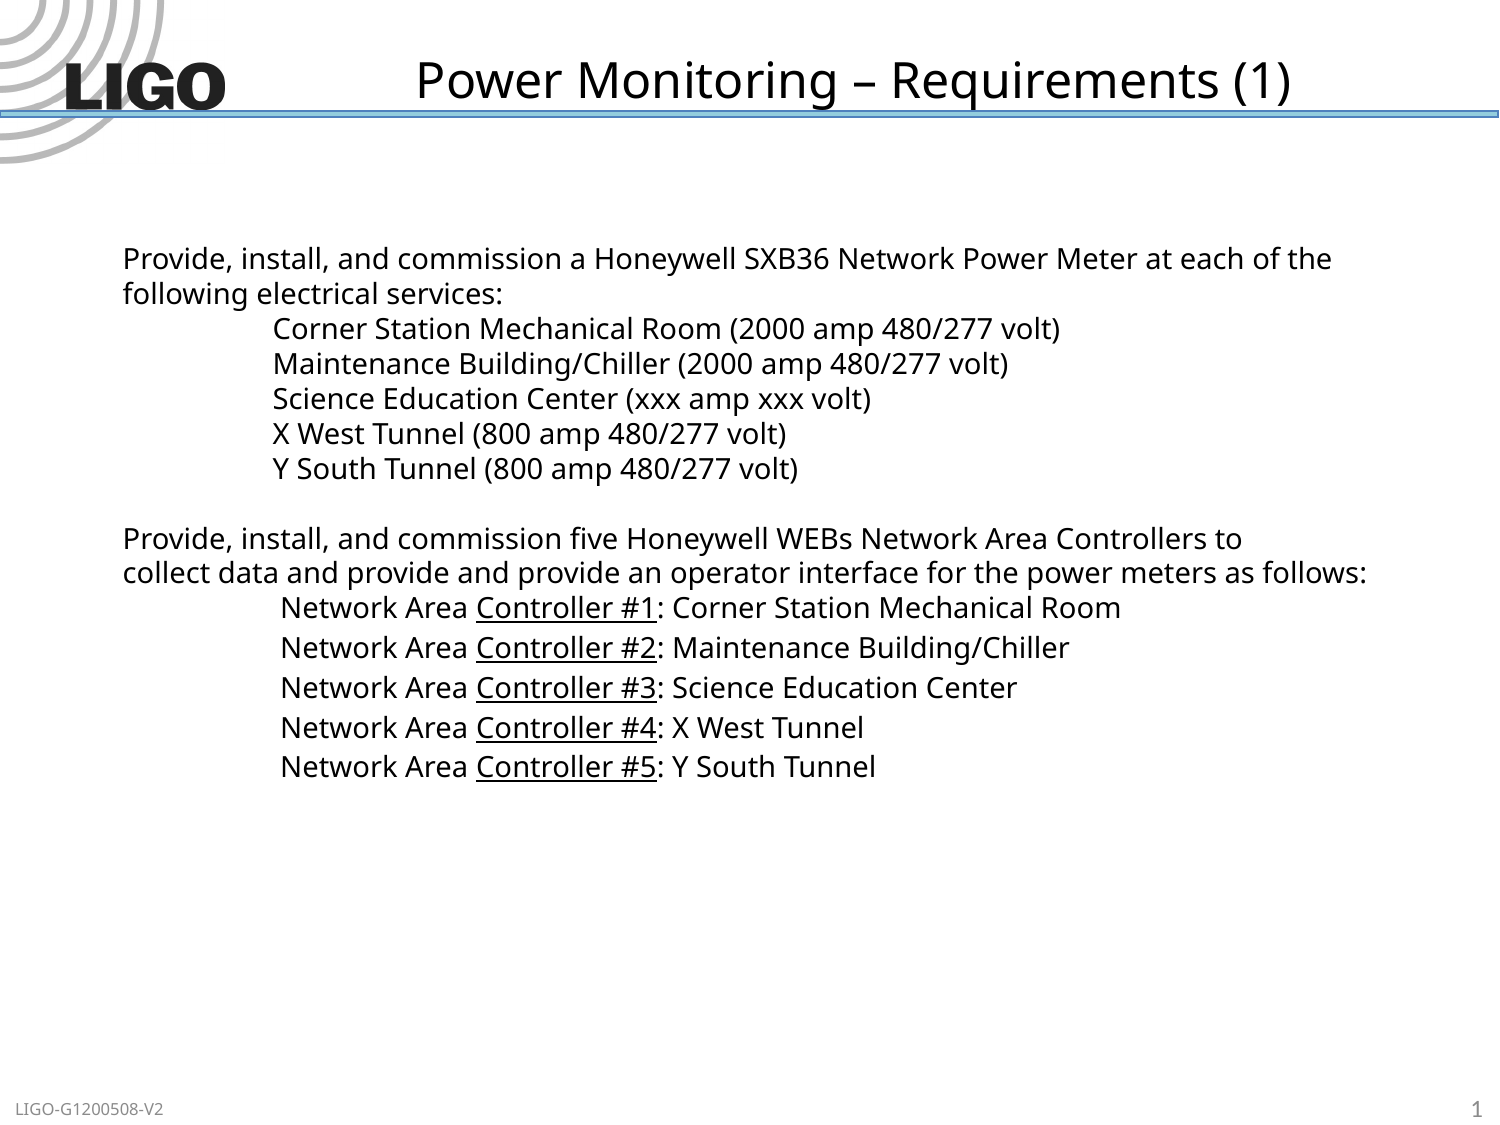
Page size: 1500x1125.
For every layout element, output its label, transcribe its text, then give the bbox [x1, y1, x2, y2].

text_box Provide, install, and commission a Honeywell SXB36 Network Power Meter at each of the following electrical services: Corner Station Mechanical Room (2000 amp 480/277 volt) Maintenance Building/Chiller (2000 amp 480/277 volt) Science Education Center (xxx amp xxx volt) X West Tunnel (800 amp 480/277 volt) Y South Tunnel (800 amp 480/277 volt) Provide, install, and commission five Honeywell WEBs Network Area Controllers to collect data and provide and provide an operator interface for the power meters as follows: Network Area Controller #1: Corner Station Mechanical Room Network Area Controller #2: Maintenance Building/Chiller Network Area Controller #3: Science Education Center Network Area Controller #4: X West Tunnel Network Area Controller #5: Y South Tunnel [108, 232, 1396, 796]
picture [0, 118, 225, 164]
slide_number LIGO-G1200508-V2 [0, 1093, 209, 1125]
picture [0, 0, 225, 110]
slide_number 1 [1388, 1090, 1499, 1125]
title Power Monitoring – Requirements (1) [283, 45, 1425, 112]
